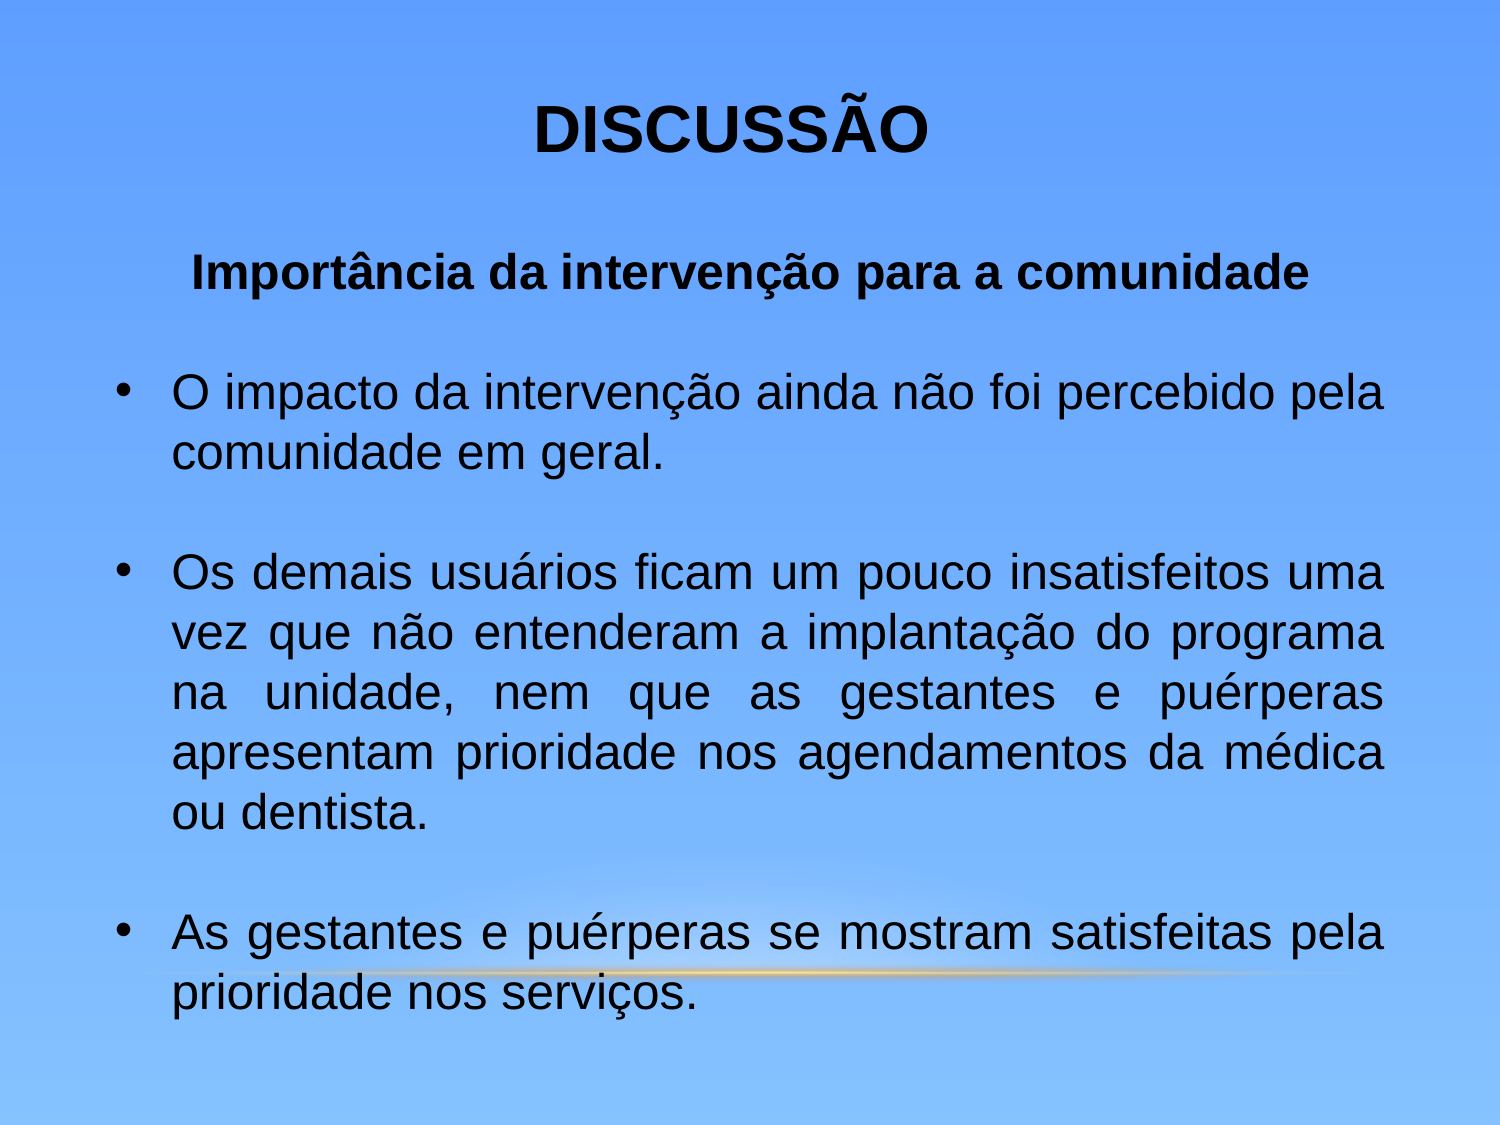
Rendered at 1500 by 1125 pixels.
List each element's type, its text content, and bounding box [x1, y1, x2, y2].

text_box DISCUSSÃO [395, 78, 1069, 173]
picture [0, 0, 1500, 1125]
text_box Importância da intervenção para a comunidade O impacto da intervenção ainda não foi percebido pela comunidade em geral. Os demais usuários ficam um pouco insatisfeitos uma vez que não entenderam a implantação do programa na unidade, nem que as gestantes e puérperas apresentam prioridade nos agendamentos da médica ou dentista. As gestantes e puérperas se mostram satisfeitas pela prioridade nos serviços. [100, 231, 1400, 1125]
